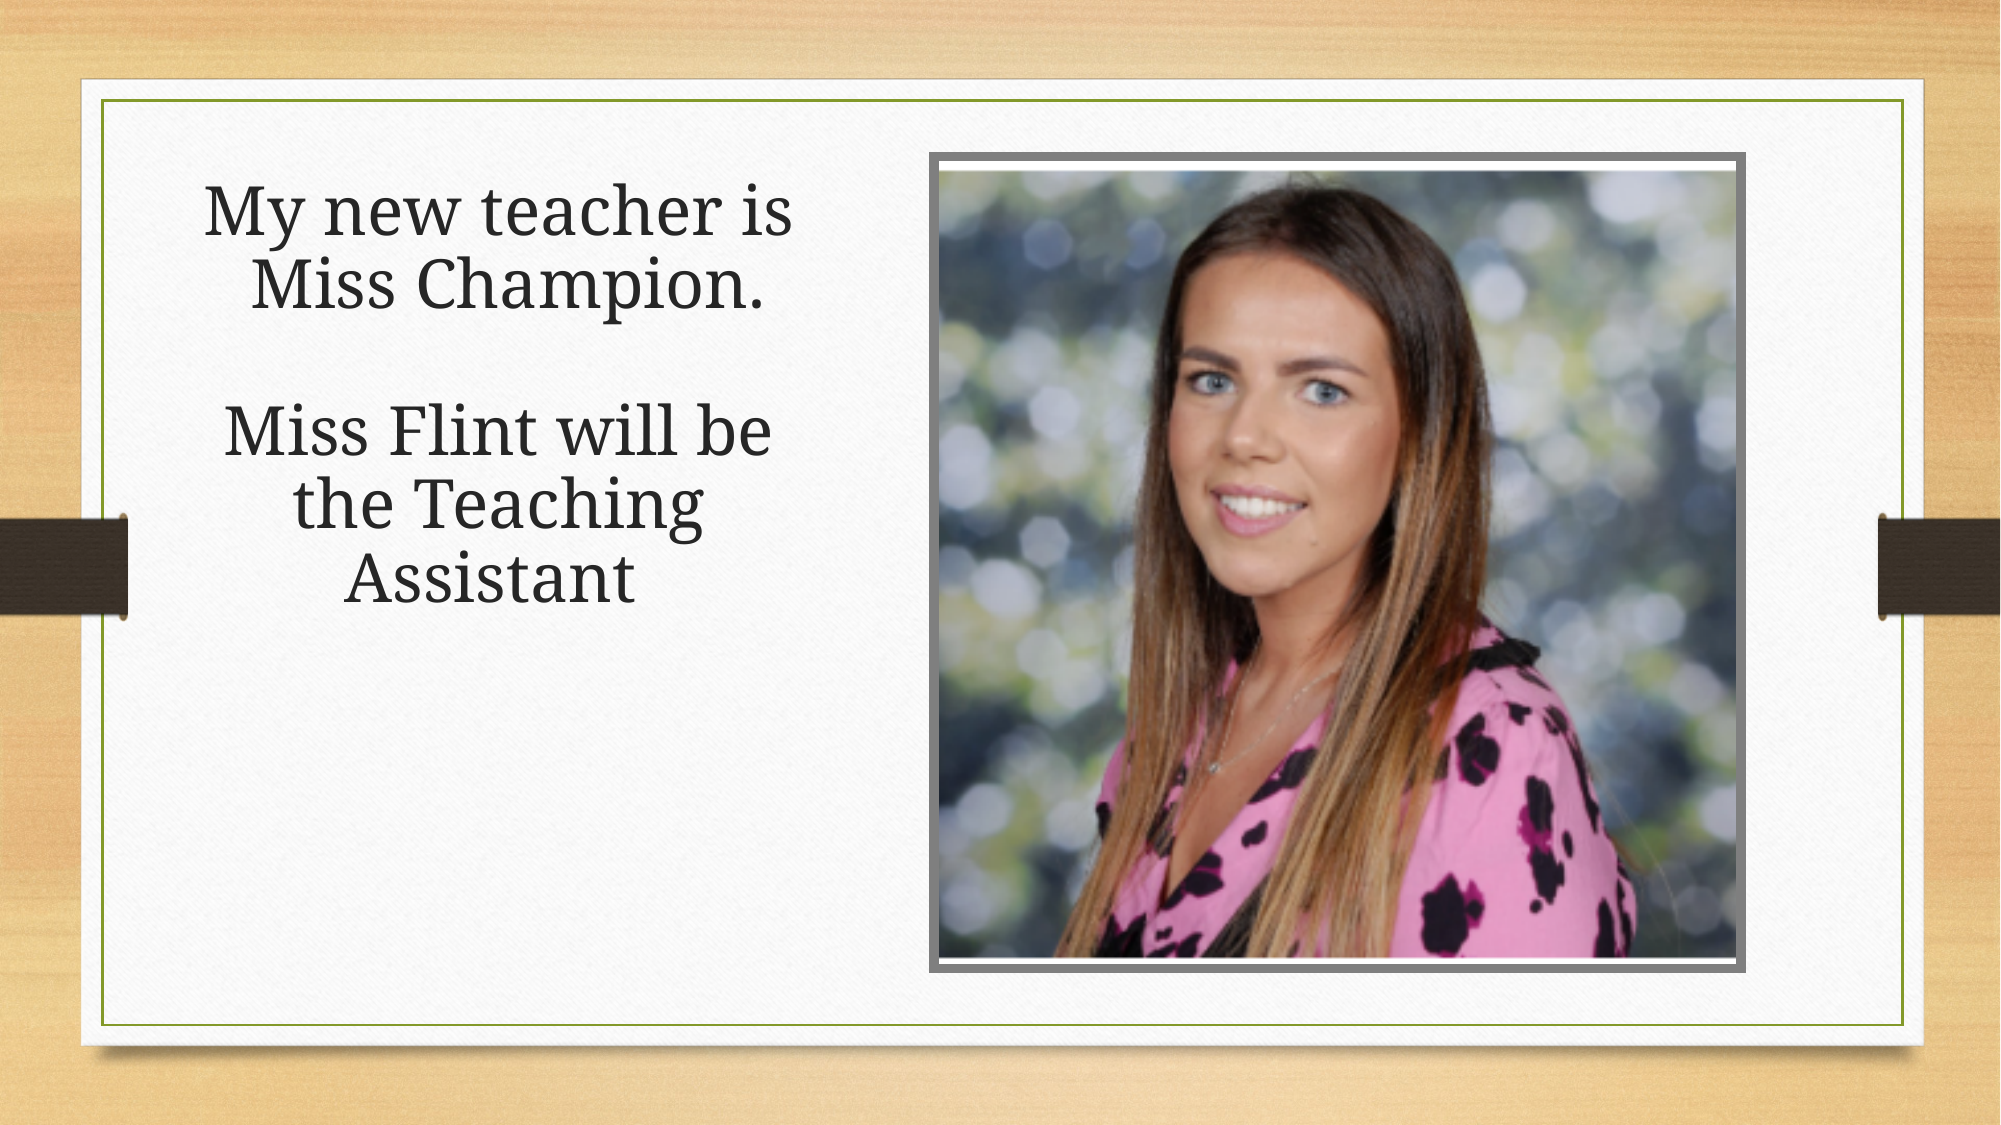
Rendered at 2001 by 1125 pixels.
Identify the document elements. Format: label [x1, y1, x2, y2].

text_box [0, 0, 2000, 1125]
picture [938, 160, 1737, 965]
